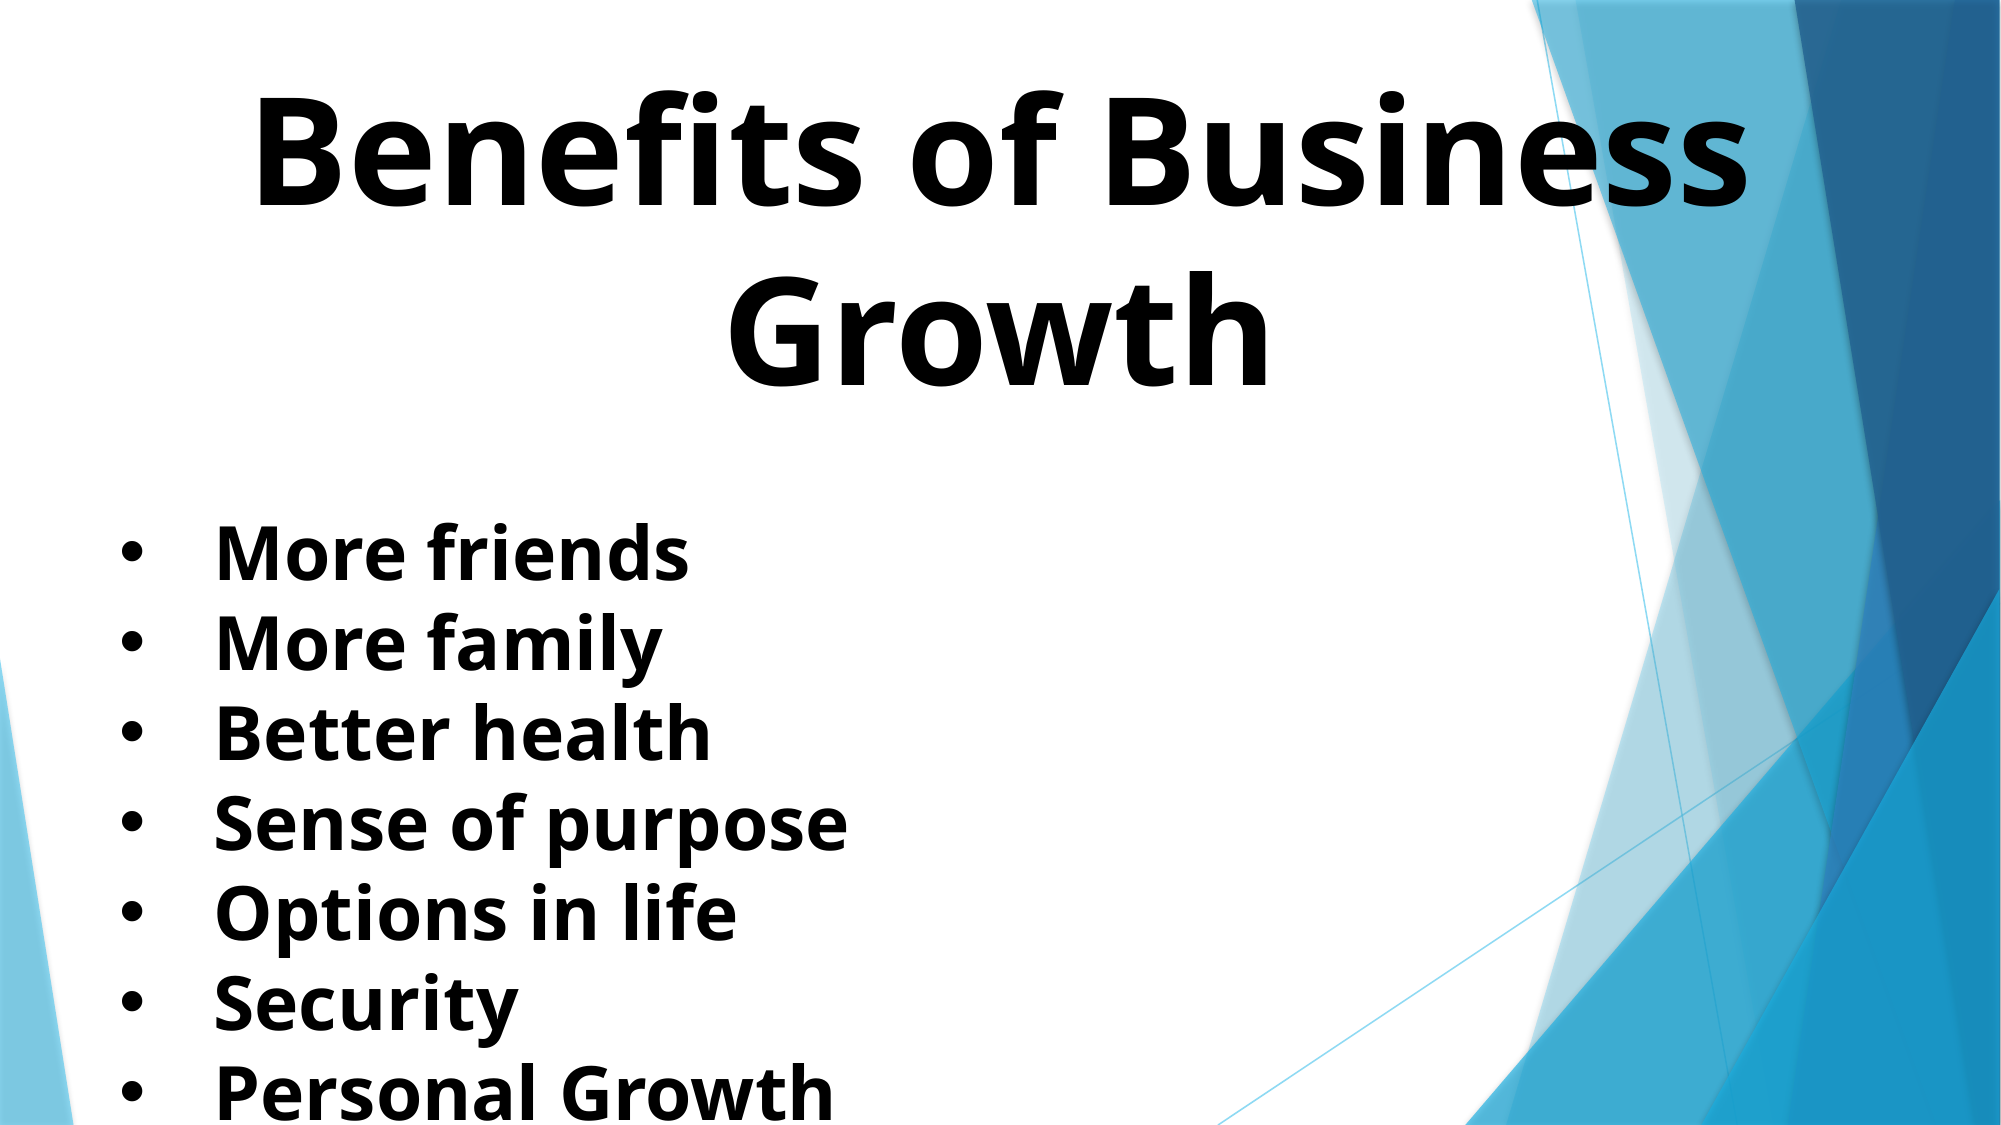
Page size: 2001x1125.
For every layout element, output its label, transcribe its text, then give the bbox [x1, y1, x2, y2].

text_box Benefits of Business Growth More friends More family Better health Sense of purpose Options in life Security Personal Growth [99, 45, 1900, 1125]
